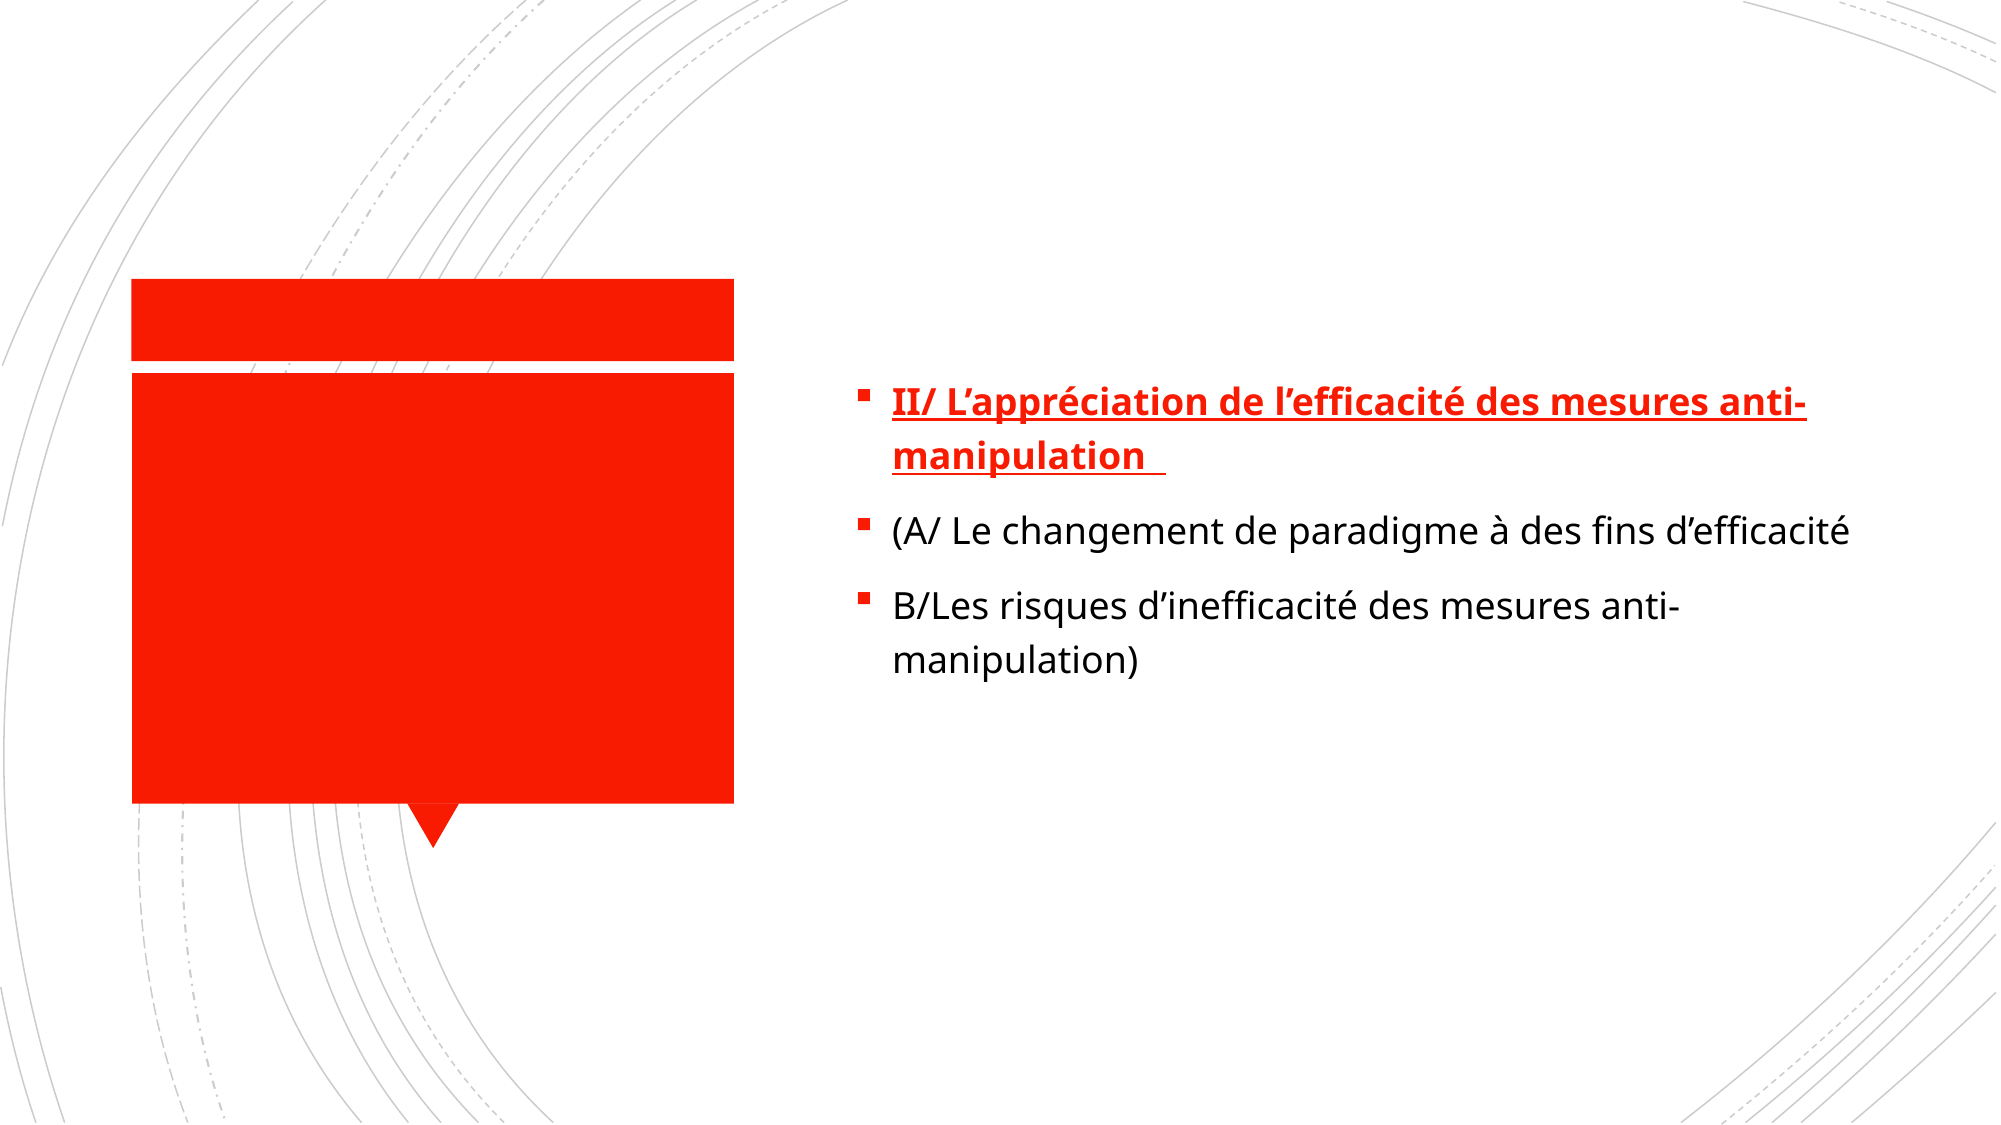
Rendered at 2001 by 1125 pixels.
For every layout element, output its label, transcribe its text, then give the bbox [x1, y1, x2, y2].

list II/ L’appréciation de l’efficacité des mesures anti-manipulation (A/ Le changement de paradigme à des fins d’efficacité B/Les risques d’inefficacité des mesures anti-manipulation) [839, 131, 1871, 993]
